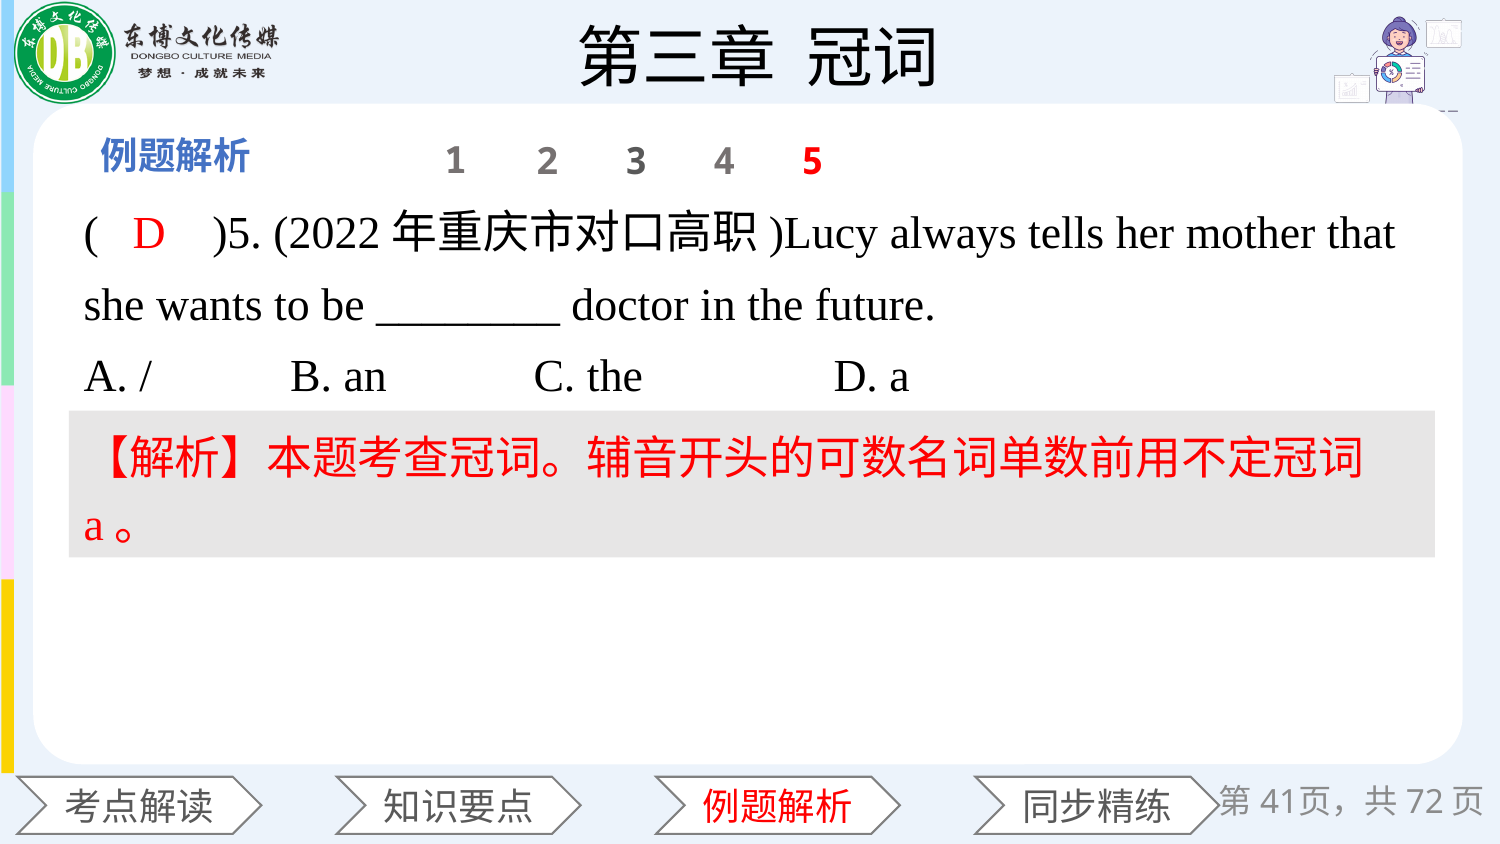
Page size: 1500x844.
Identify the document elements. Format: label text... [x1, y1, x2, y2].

text_box 2 [521, 129, 573, 188]
text_box ( )5. (2022年重庆市对口高职)Lucy always tells her mother that she wants to be ________ doctor in the future. A. / B. an C. the D. a [68, 179, 1446, 409]
picture [1312, 0, 1487, 131]
text_box 3 [610, 129, 661, 187]
text_box 4 [698, 129, 749, 187]
text_box D [117, 195, 183, 265]
picture [14, 1, 280, 104]
text_box 5 [786, 129, 837, 187]
text_box 【解析】本题考查冠词。辅音开头的可数名词单数前用不定冠词a。 [68, 410, 1435, 558]
text_box 1 [429, 128, 484, 188]
slide_number 第页，共72页 [1195, 780, 1500, 826]
